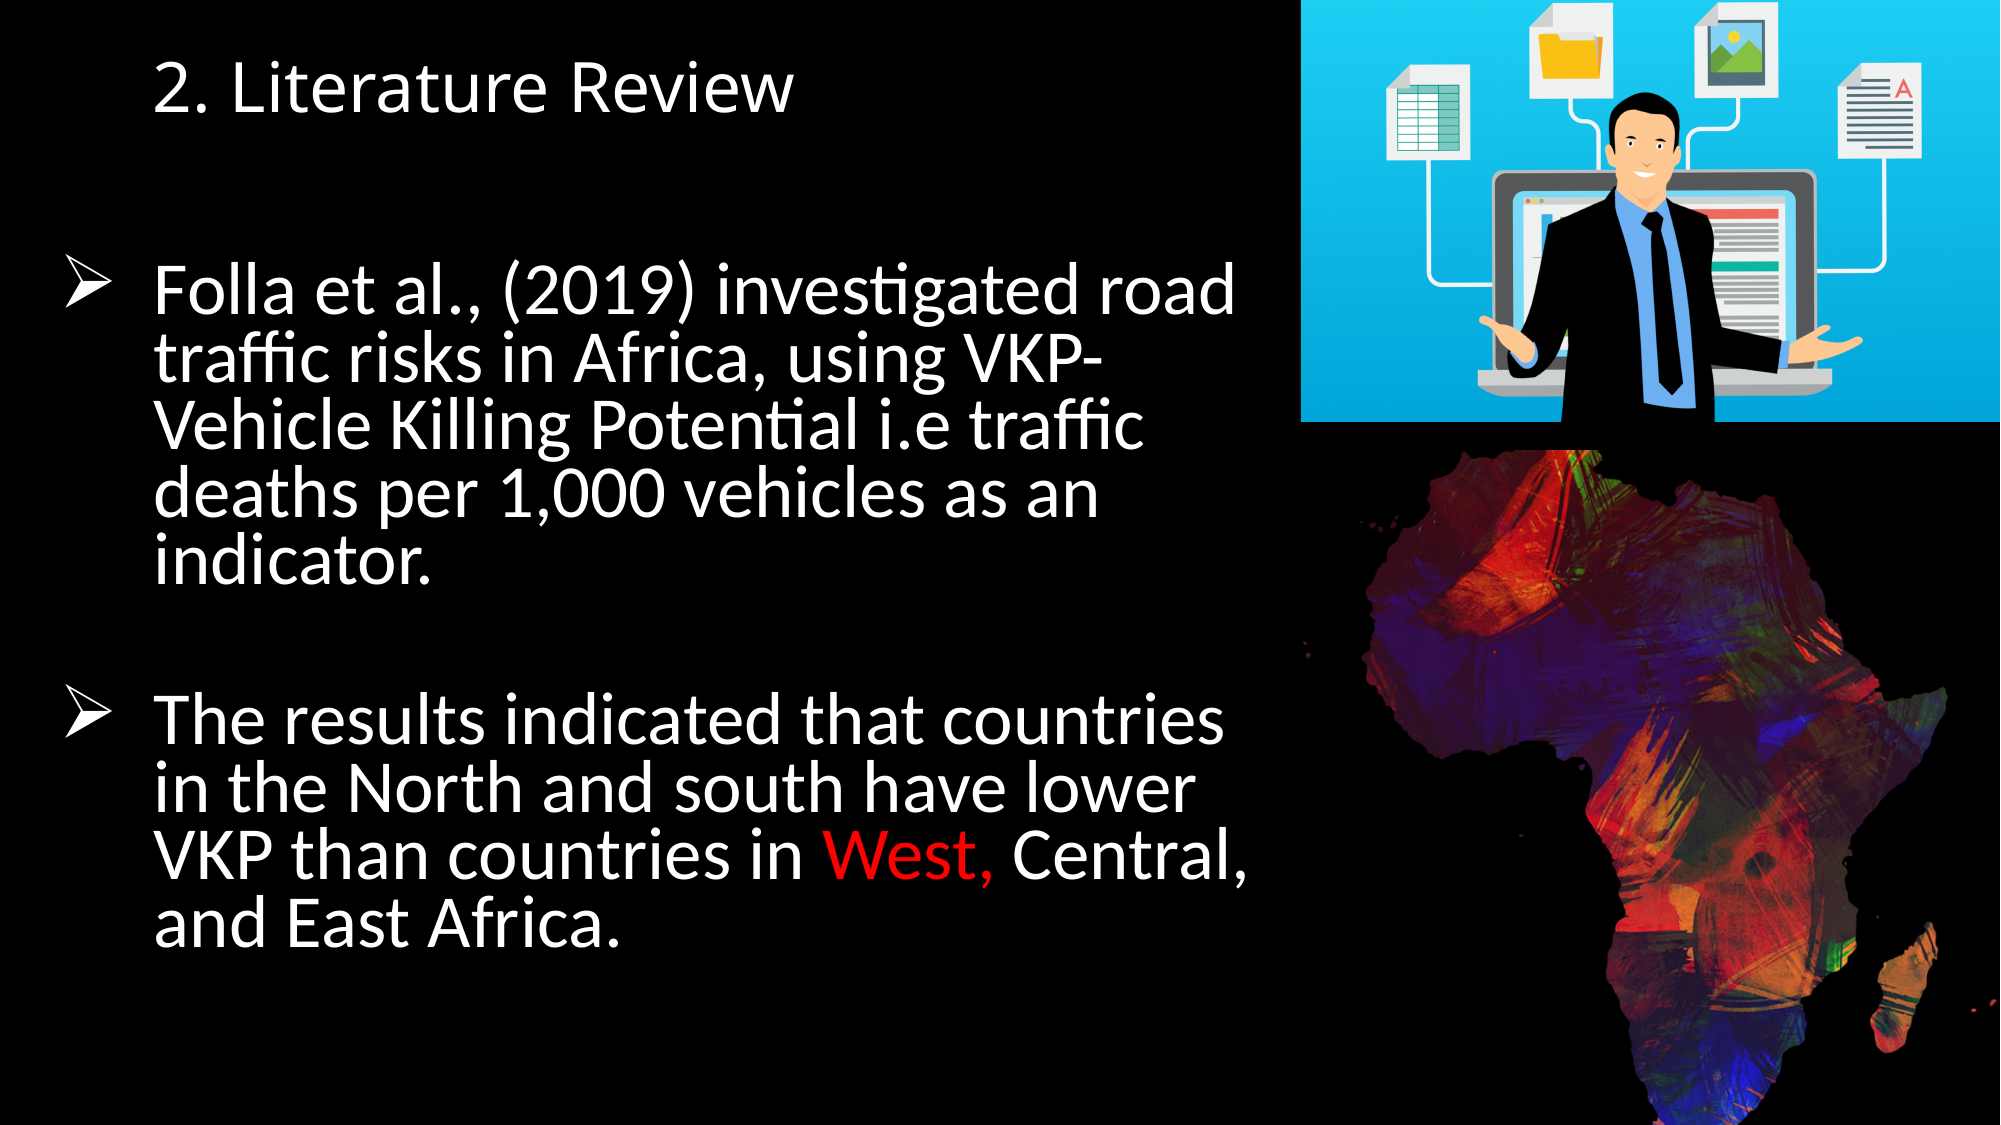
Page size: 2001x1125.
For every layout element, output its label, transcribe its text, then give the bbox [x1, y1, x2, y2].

text_box 2. Literature Review [137, 35, 1204, 138]
picture [1300, 449, 2000, 1125]
text_box Folla et al., (2019) investigated road traffic risks in Africa, using VKP-Vehicle Killing Potential i.e traffic deaths per 1,000 vehicles as an indicator. The results indicated that countries in the North and south have lower VKP than countries in West, Central, and East Africa. [35, 165, 1301, 1090]
picture [1300, 0, 2000, 422]
